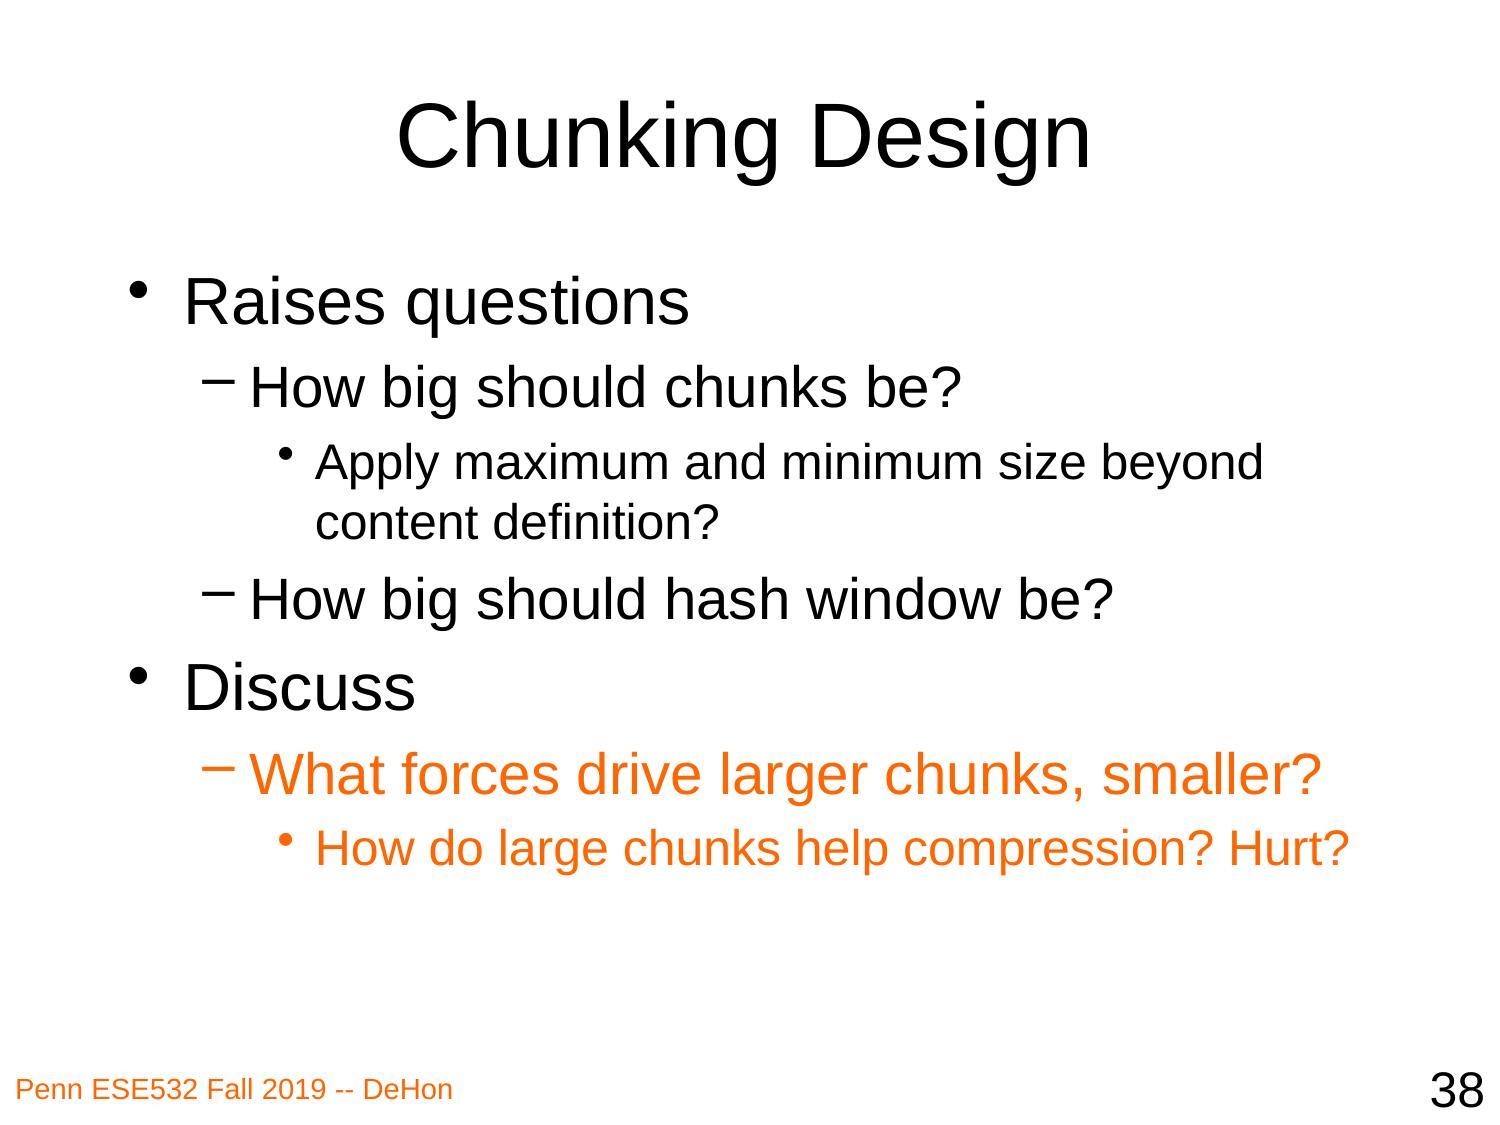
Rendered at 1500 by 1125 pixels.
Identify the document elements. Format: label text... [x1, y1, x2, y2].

title Chunking Design [106, 37, 1383, 226]
list Raises questions How big should chunks be? Apply maximum and minimum size beyond content definition? How big should hash window be? Discuss What forces drive larger chunks, smaller? How do large chunks help compression? Hurt? [112, 249, 1388, 1013]
slide_number 38 [1187, 1049, 1500, 1125]
slide_number Penn ESE532 Fall 2019 -- DeHon [0, 1062, 576, 1125]
